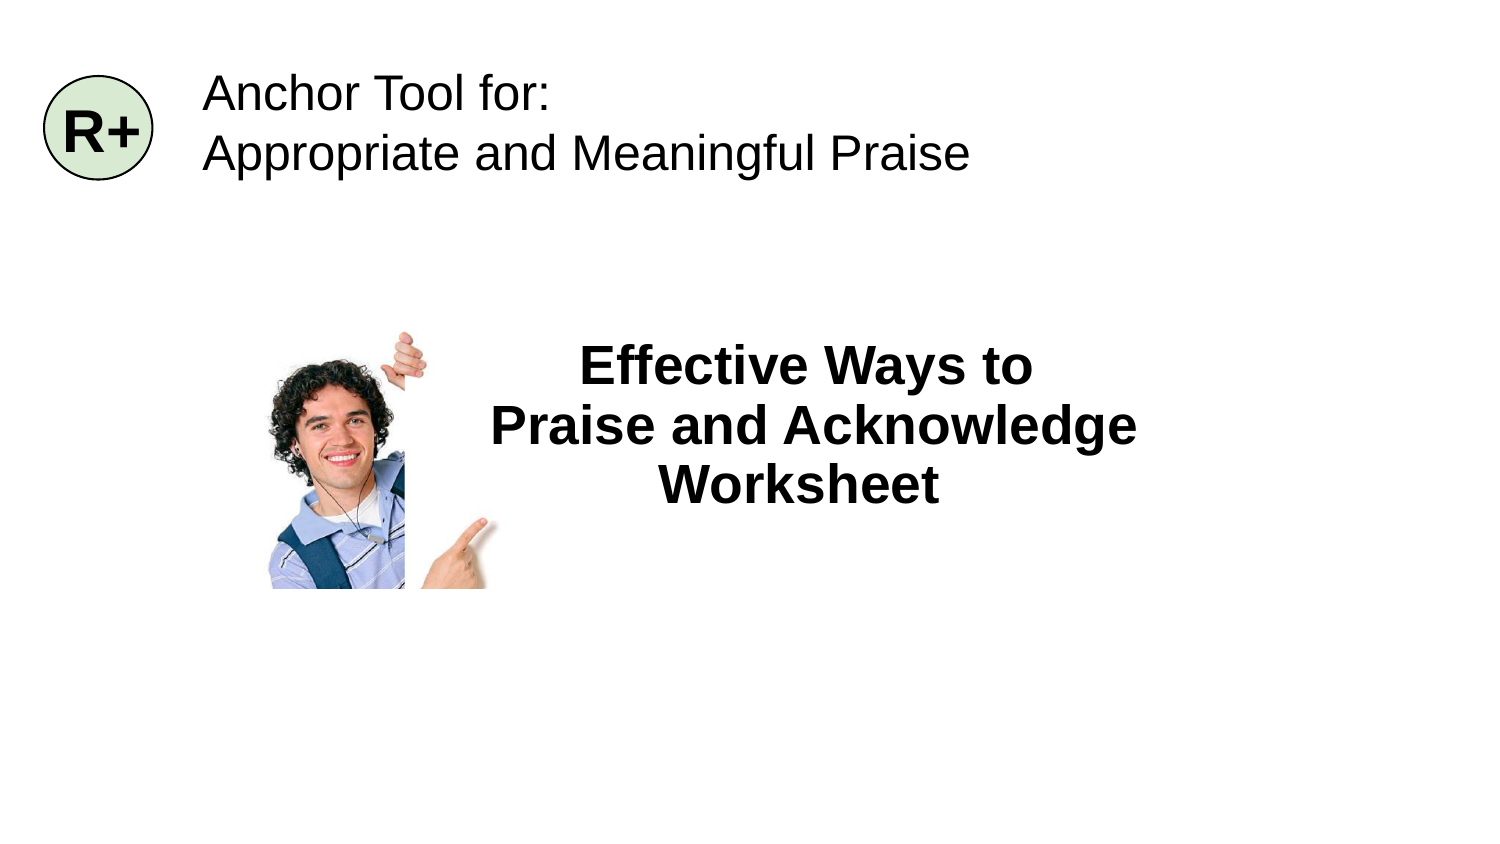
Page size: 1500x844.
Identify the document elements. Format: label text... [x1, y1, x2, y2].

picture [244, 319, 511, 589]
text_box Anchor Tool for: Appropriate and Meaningful Praise [187, 45, 1479, 196]
title Effective Ways to Praise and Acknowledge Worksheet [316, 302, 1313, 551]
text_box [0, 75, 268, 182]
